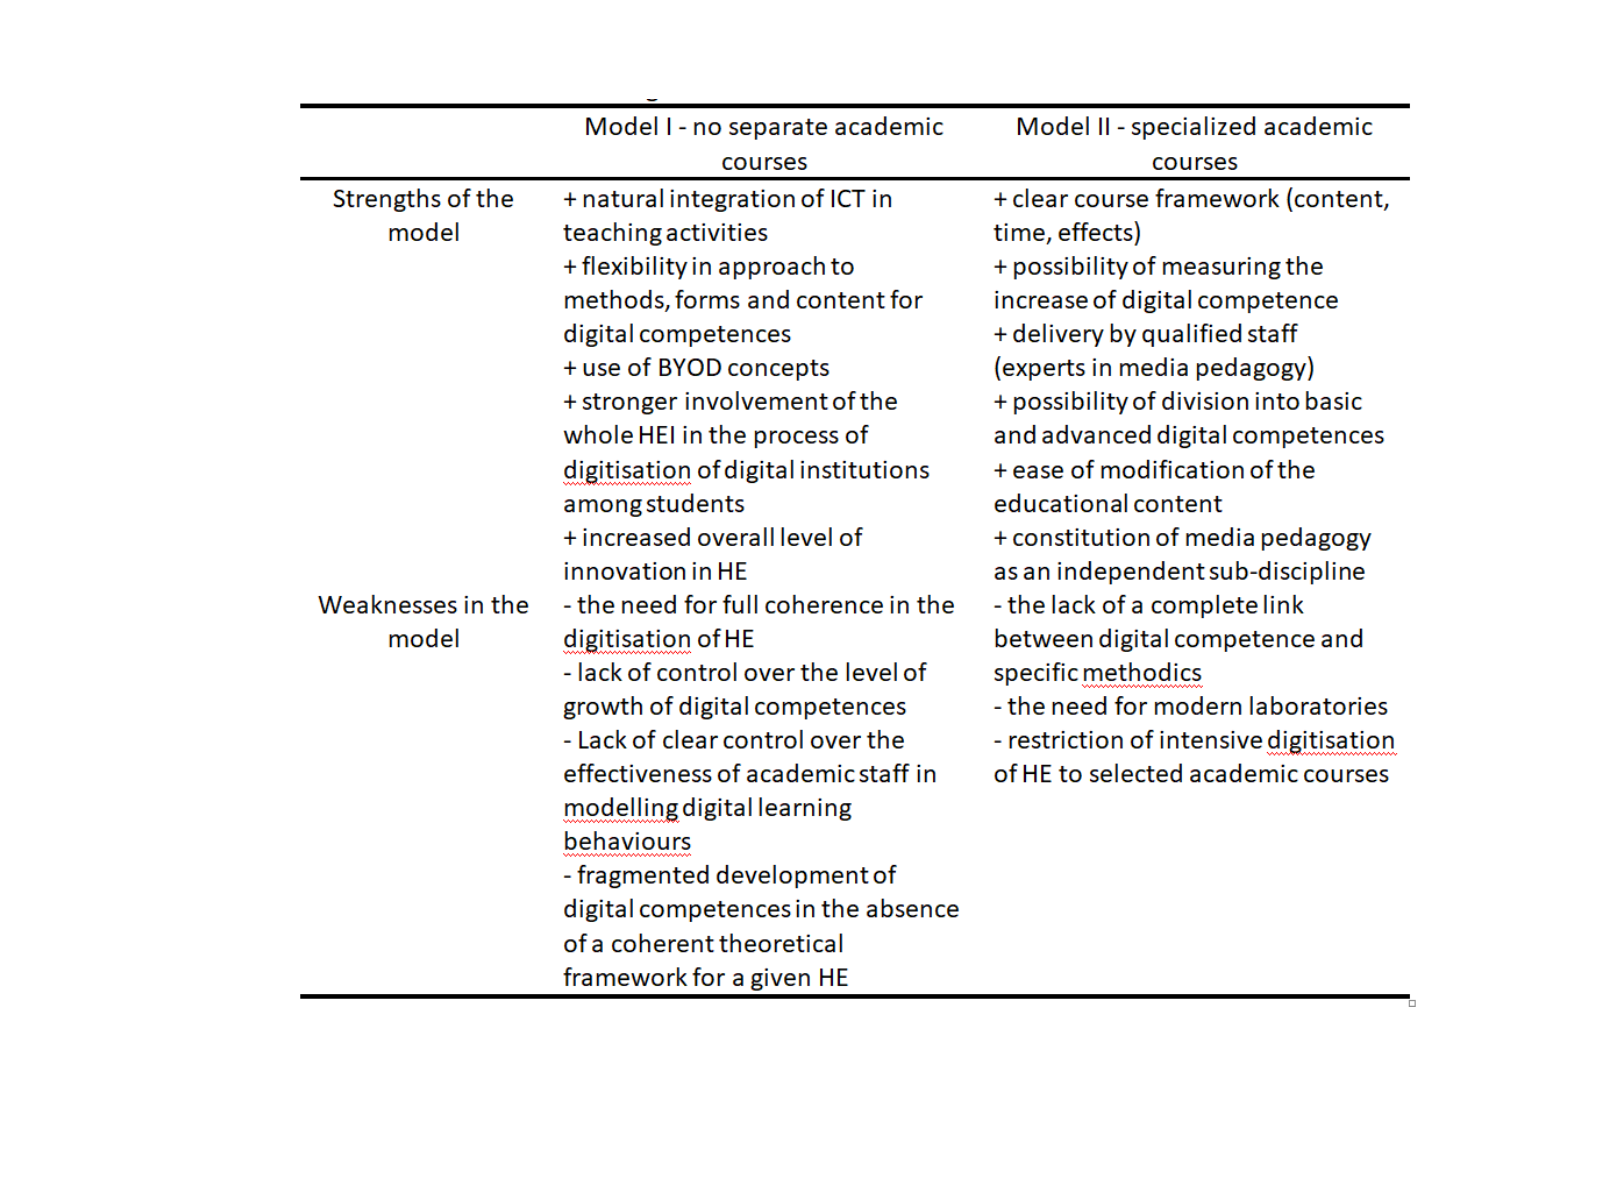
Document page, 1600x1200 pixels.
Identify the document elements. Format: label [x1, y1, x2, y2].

picture [298, 99, 1417, 1007]
